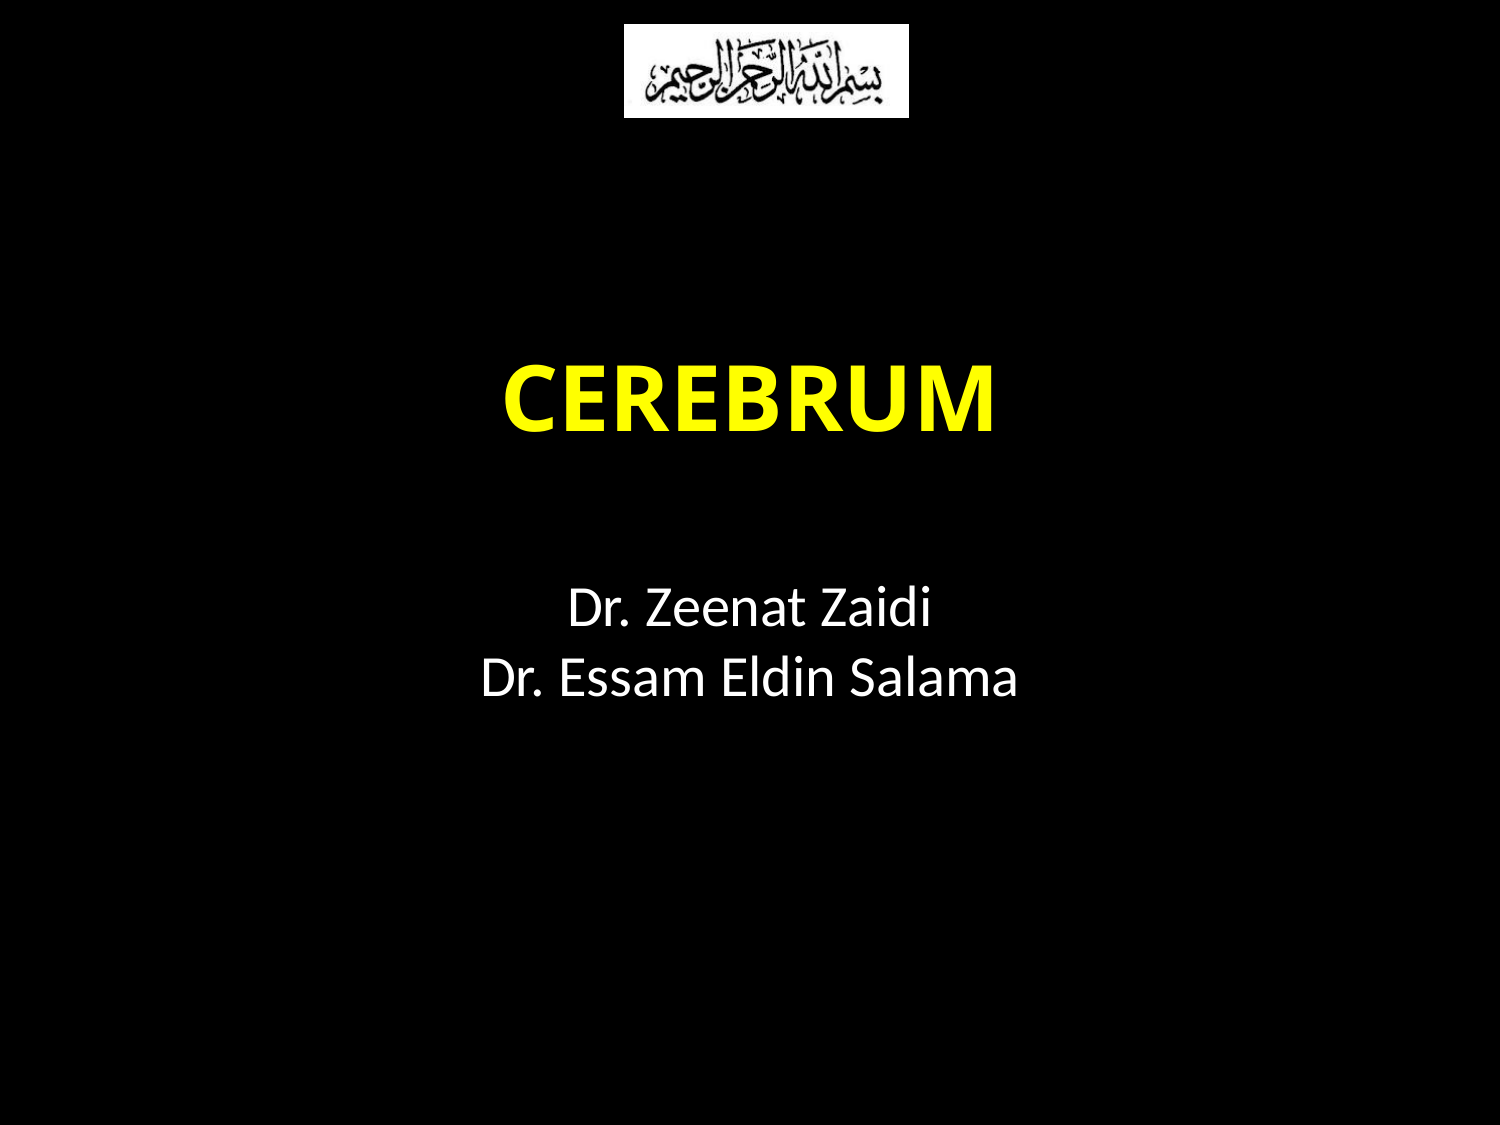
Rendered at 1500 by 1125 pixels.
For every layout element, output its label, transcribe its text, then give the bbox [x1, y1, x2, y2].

subtitle Dr. Zeenat Zaidi Dr. Essam Eldin Salama [224, 574, 1276, 751]
picture [624, 24, 909, 118]
title CEREBRUM [0, 299, 1500, 492]
